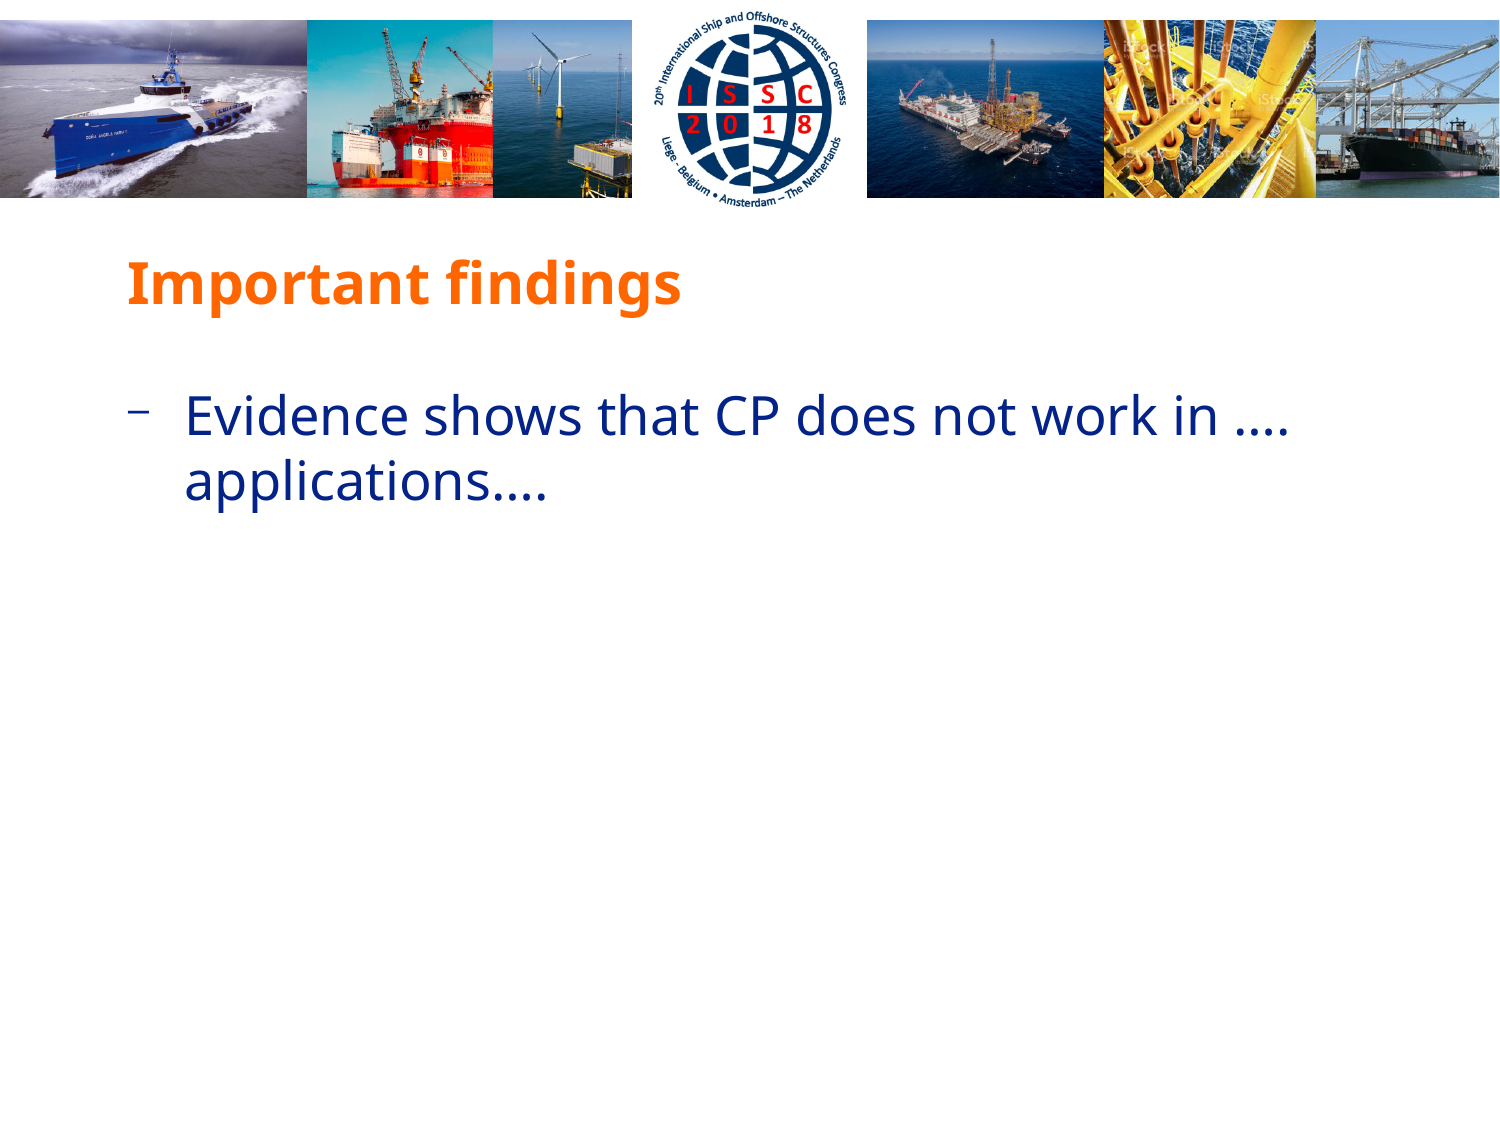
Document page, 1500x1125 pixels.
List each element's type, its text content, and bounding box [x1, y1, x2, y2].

picture [654, 11, 846, 207]
picture [867, 20, 1104, 198]
picture [0, 20, 307, 198]
list Evidence shows that CP does not work in …. applications…. [112, 373, 1424, 1037]
title Important findings [111, 238, 1424, 339]
